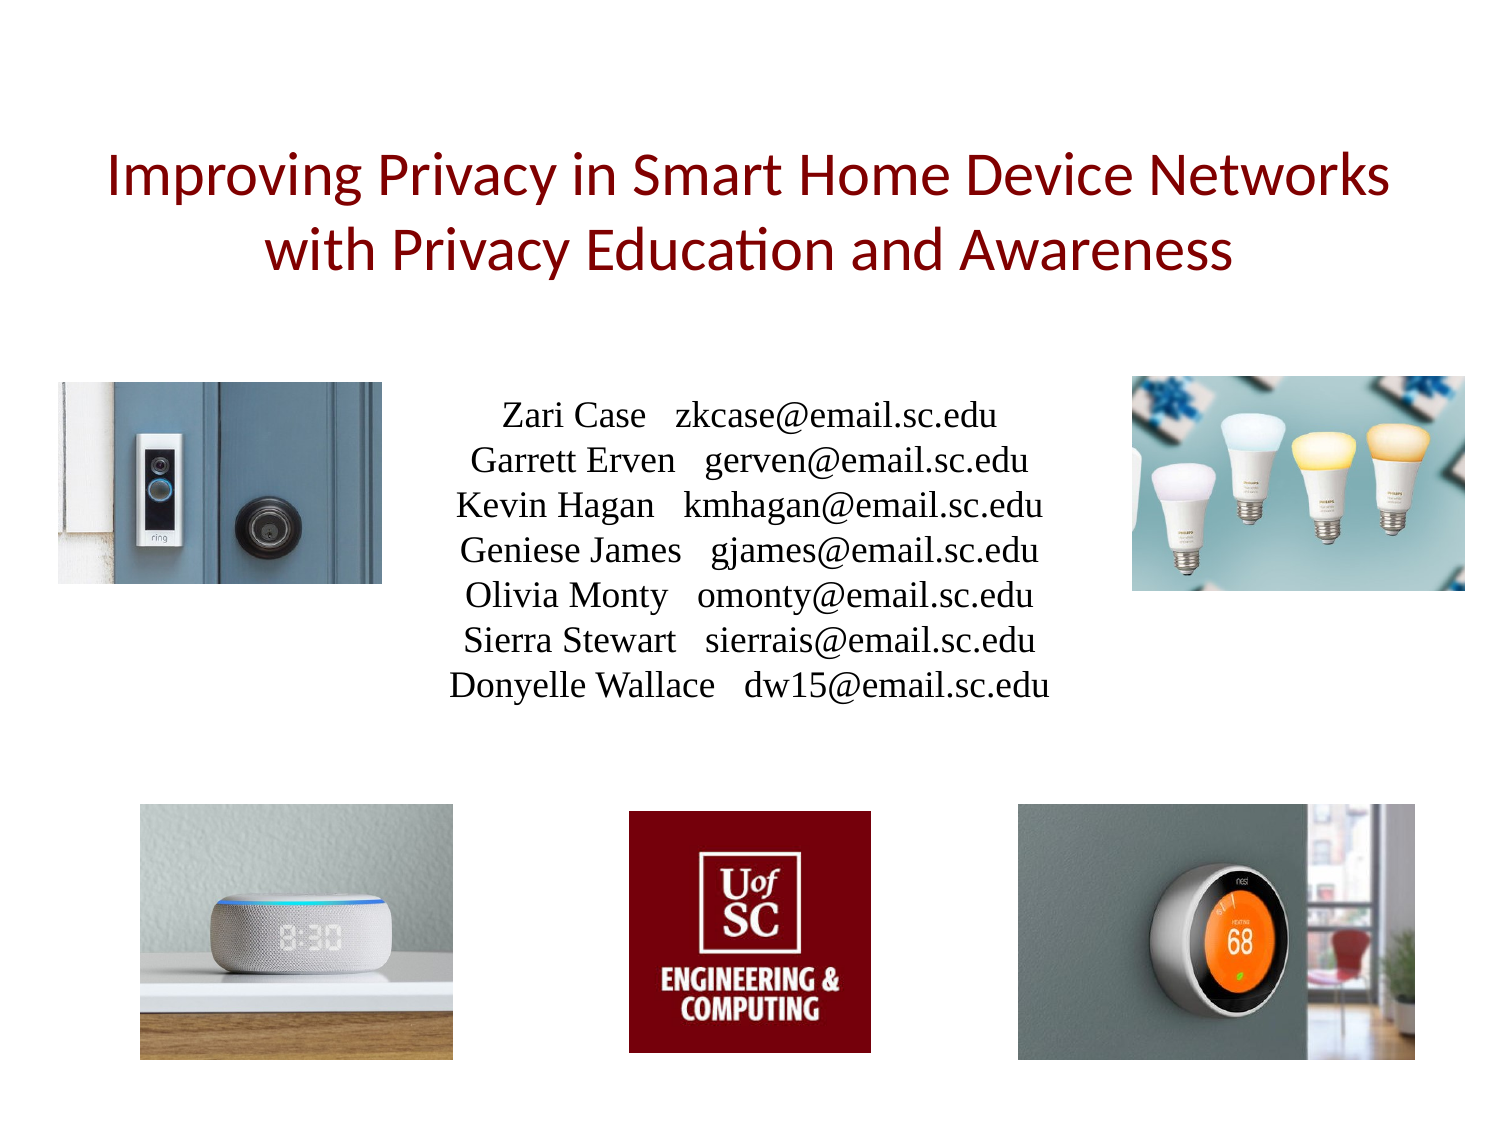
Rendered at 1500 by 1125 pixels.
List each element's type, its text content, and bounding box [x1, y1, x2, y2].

picture [1018, 803, 1415, 1060]
picture [629, 811, 871, 1053]
title Improving Privacy in Smart Home Device Networks with Privacy Education and Awareness [85, 125, 1415, 367]
picture [1131, 375, 1465, 591]
picture [58, 382, 383, 585]
subtitle Zari Case zkcase@email.sc.edu Garrett Erven gerven@email.sc.edu Kevin Hagan kmhagan@email.sc.edu Geniese James gjames@email.sc.edu Olivia Monty omonty@email.sc.edu Sierra Stewart sierrais@email.sc.edu Donyelle Wallace dw15@email.sc.edu [225, 382, 1275, 647]
picture [140, 803, 453, 1060]
